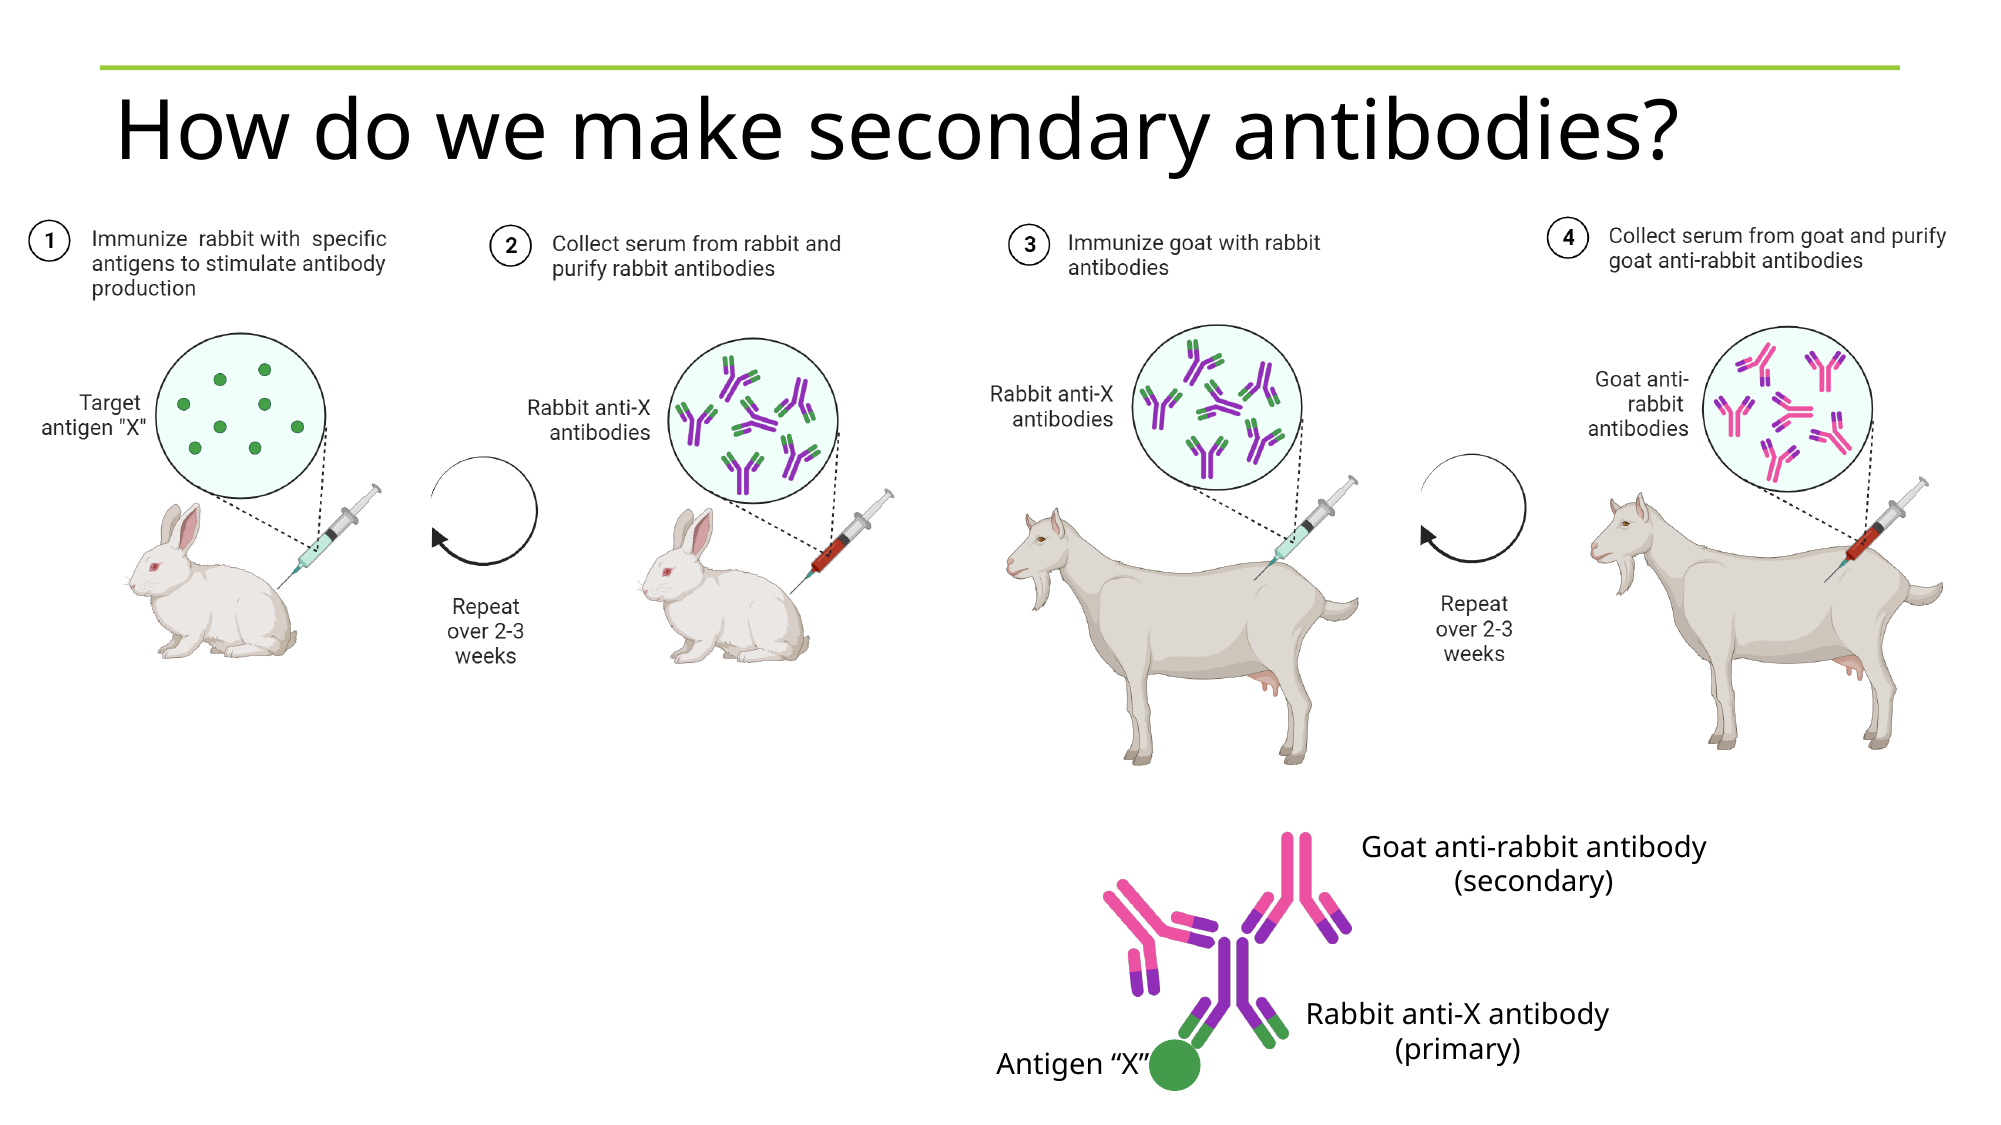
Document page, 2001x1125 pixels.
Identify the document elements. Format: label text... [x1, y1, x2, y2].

picture [970, 202, 1382, 792]
text_box Goat anti-rabbit antibody (secondary) [1371, 820, 1723, 906]
picture [1401, 202, 1972, 792]
picture [0, 202, 911, 698]
picture [1045, 817, 1371, 1060]
text_box Rabbit anti-X antibody (primary) [1276, 987, 1639, 1073]
text_box [1160, 1038, 1202, 1092]
title How do we make secondary antibodies? [99, 67, 1900, 198]
text_box Antigen “X” [981, 1038, 1165, 1088]
